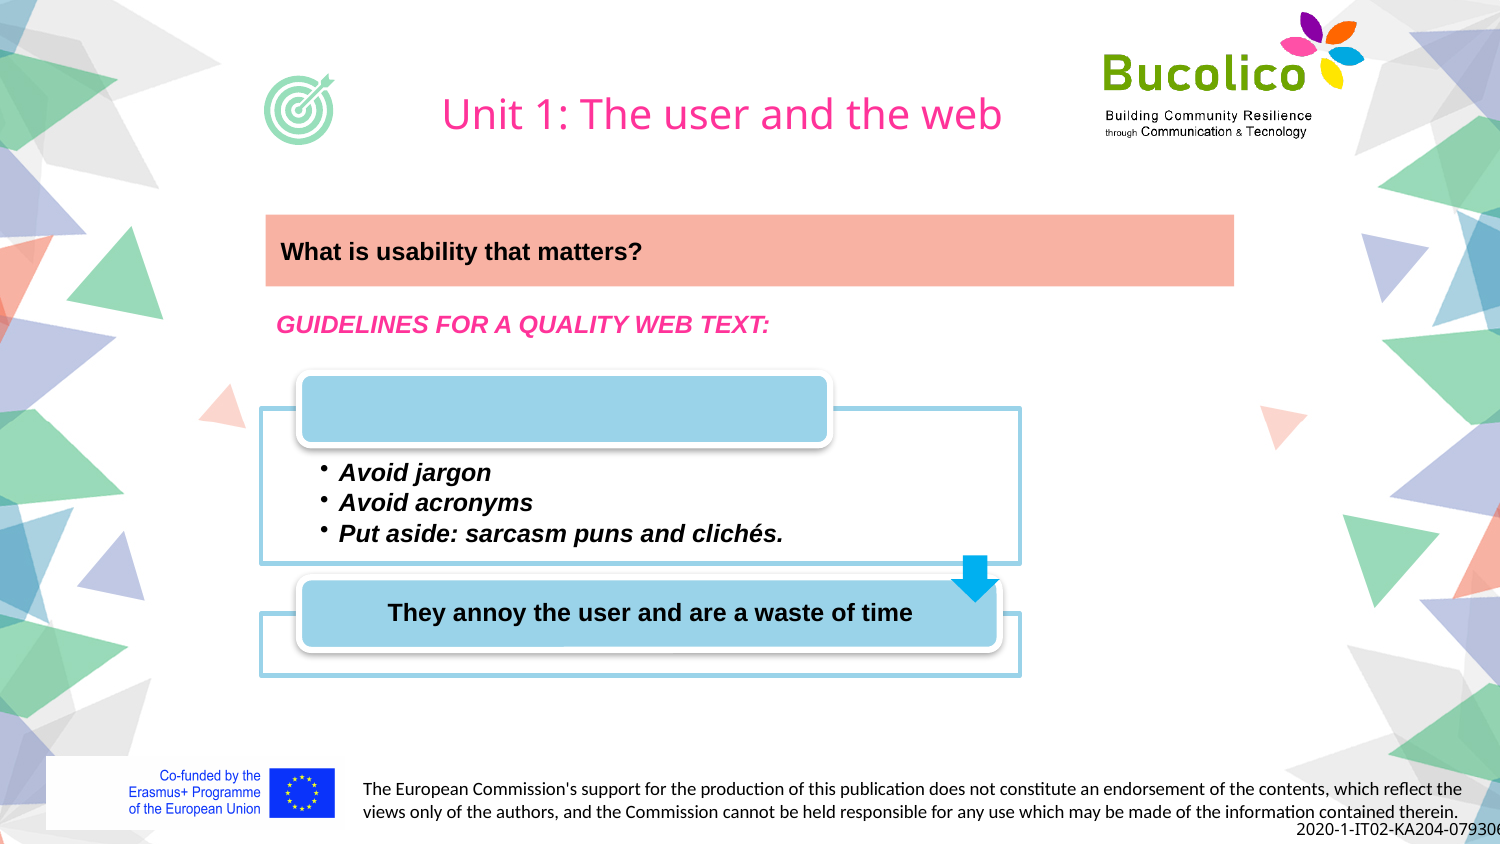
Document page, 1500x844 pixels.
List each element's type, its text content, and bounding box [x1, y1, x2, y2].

list Unit 1: The user and the web [410, 65, 1034, 161]
text_box What is usability that matters? [264, 213, 1236, 288]
text_box GUIDELINES FOR A QUALITY WEB TEXT: [261, 301, 911, 347]
text_box [261, 71, 338, 148]
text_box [260, 369, 1021, 679]
text_box The European Commission's support for the production of this publication does not constitute an endorsement of the contents, which reflect the views only of the authors, and the Commission cannot be held responsible for any use which may be made of the information contained therein. [348, 769, 1486, 830]
picture [0, 0, 1500, 844]
